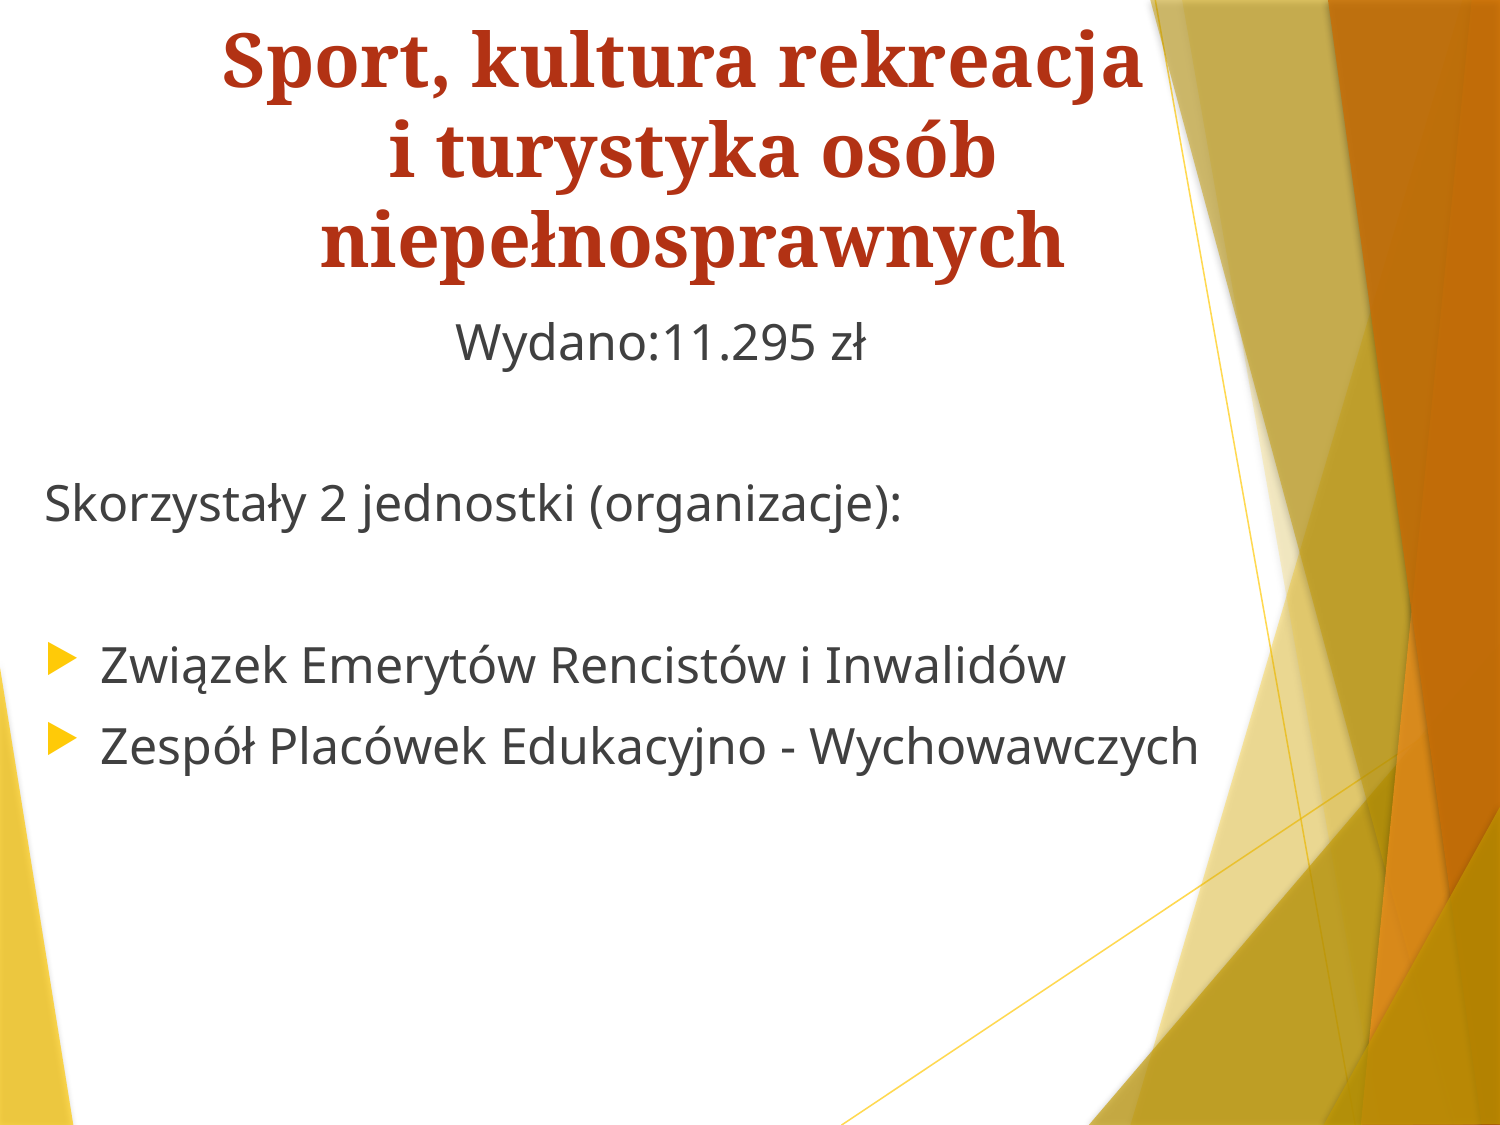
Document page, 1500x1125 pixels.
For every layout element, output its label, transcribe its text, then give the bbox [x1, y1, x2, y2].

title Sport, kultura rekreacja i turystyka osób niepełnosprawnych [0, 5, 1388, 222]
list Wydano:11.295 zł Skorzystały 2 jednostki (organizacje): Związek Emerytów Rencistów i Inwalidów Zespół Placówek Edukacyjno - Wychowawczych [29, 302, 1294, 992]
